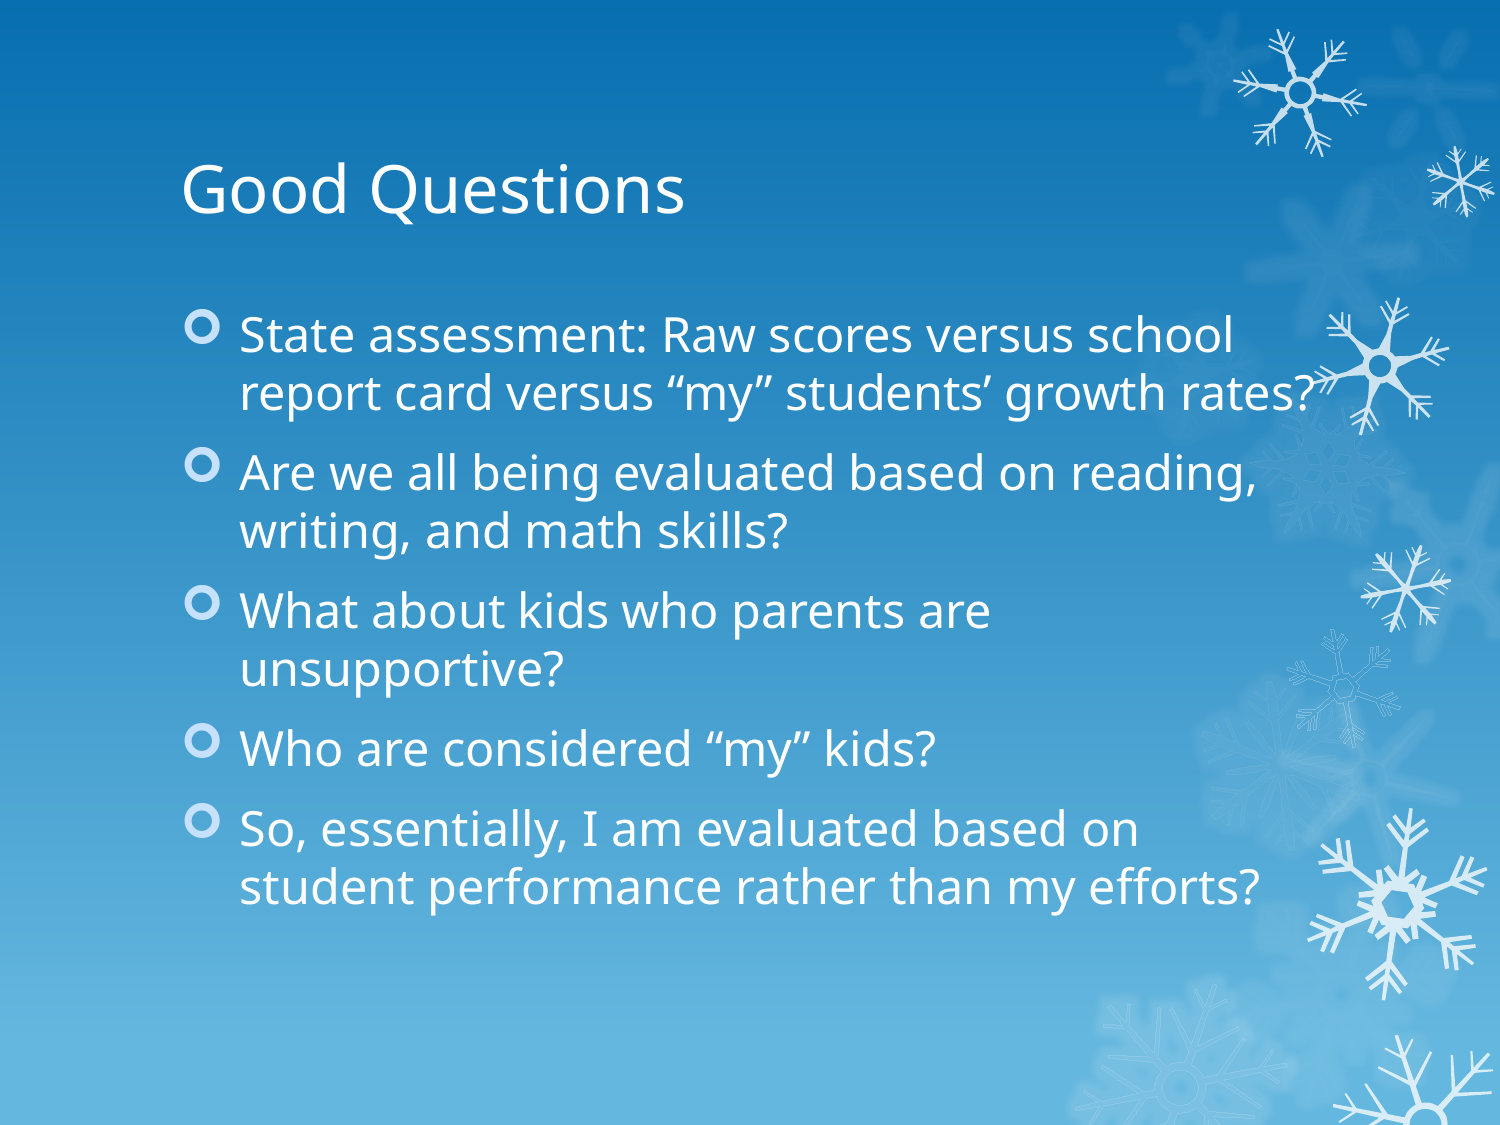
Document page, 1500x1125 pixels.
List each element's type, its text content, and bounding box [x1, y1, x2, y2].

title Good Questions [165, 110, 1335, 263]
list State assessment: Raw scores versus school report card versus “my” students’ growth rates? Are we all being evaluated based on reading, writing, and math skills? What about kids who parents are unsupportive? Who are considered “my” kids? So, essentially, I am evaluated based on student performance rather than my efforts? [165, 296, 1335, 962]
